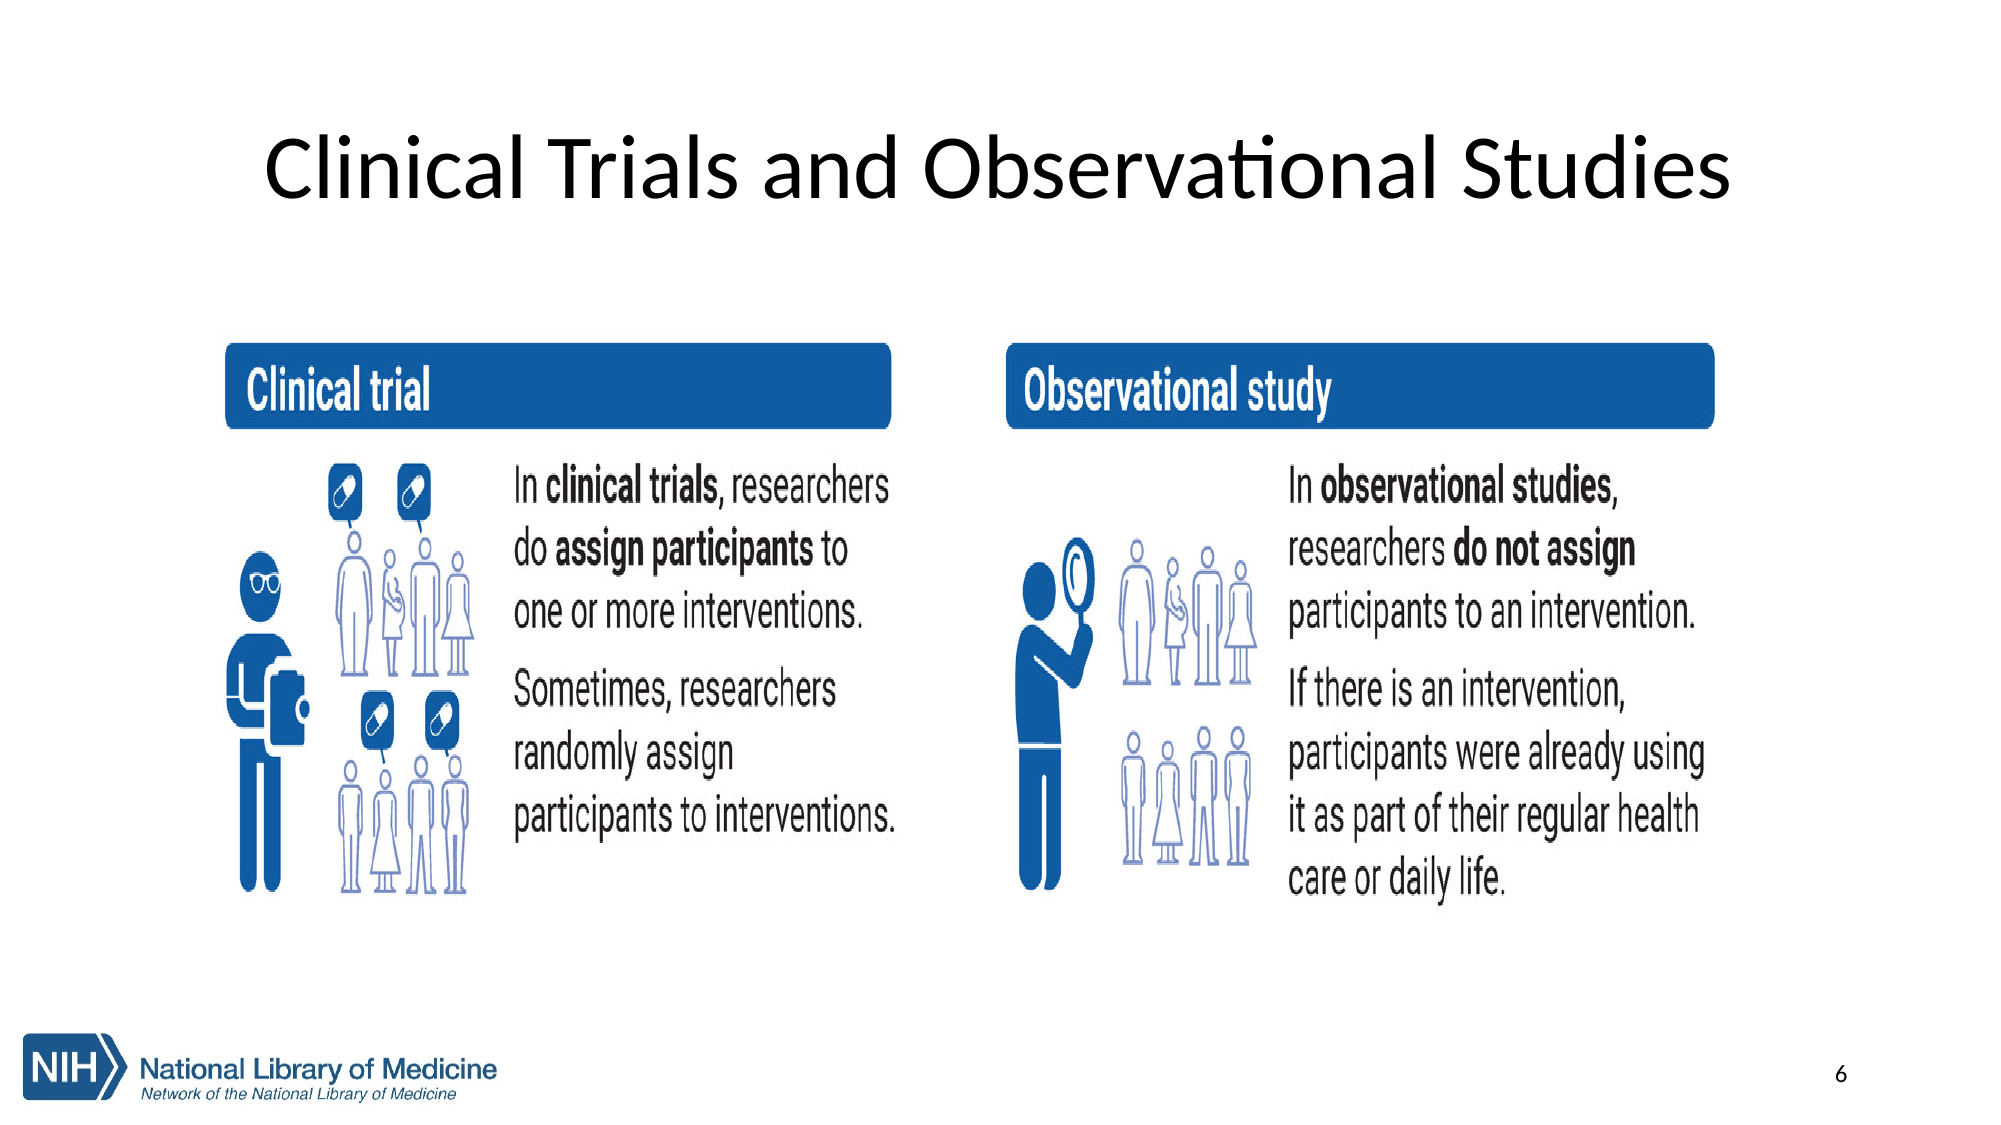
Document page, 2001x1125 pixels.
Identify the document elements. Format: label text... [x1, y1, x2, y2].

picture [22, 1033, 497, 1110]
title Clinical Trials and Observational Studies [137, 59, 1863, 278]
slide_number 6 [1681, 1042, 1863, 1103]
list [207, 311, 1736, 929]
